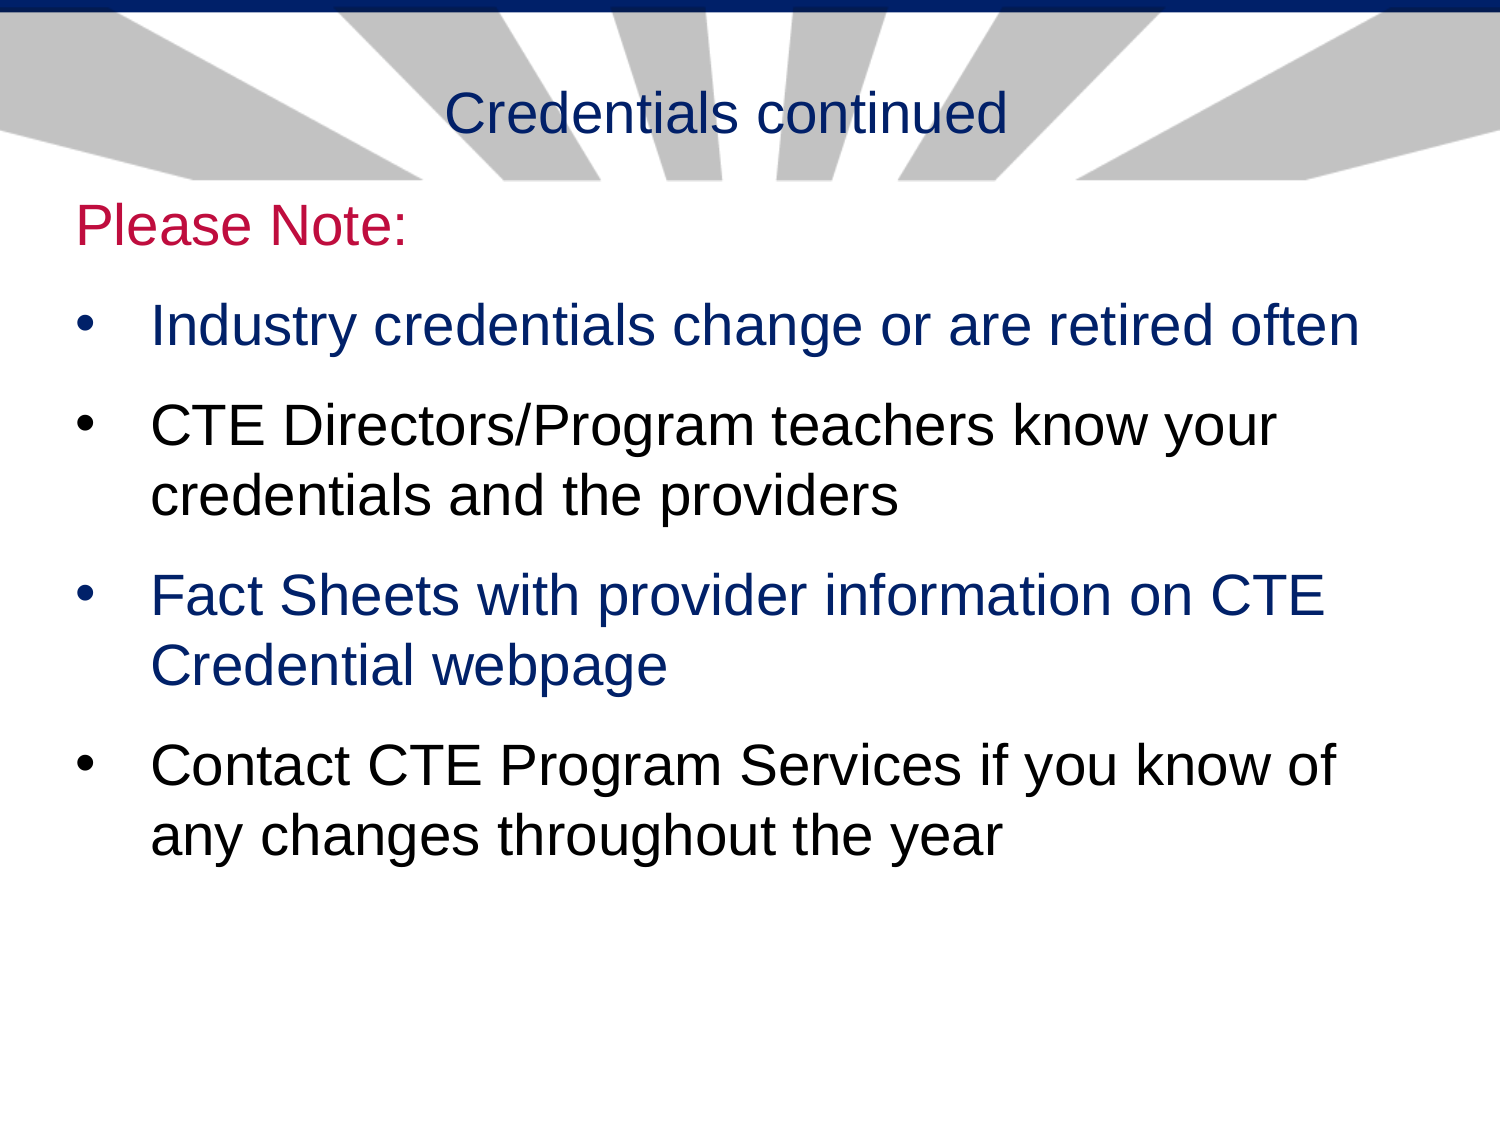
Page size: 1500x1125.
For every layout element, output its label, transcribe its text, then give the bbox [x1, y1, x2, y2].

list Please Note: Industry credentials change or are retired often CTE Directors/Program teachers know your credentials and the providers Fact Sheets with provider information on CTE Credential webpage Contact CTE Program Services if you know of any changes throughout the year [75, 187, 1438, 945]
picture [0, 6, 1500, 182]
title Credentials continued [146, 75, 1309, 146]
